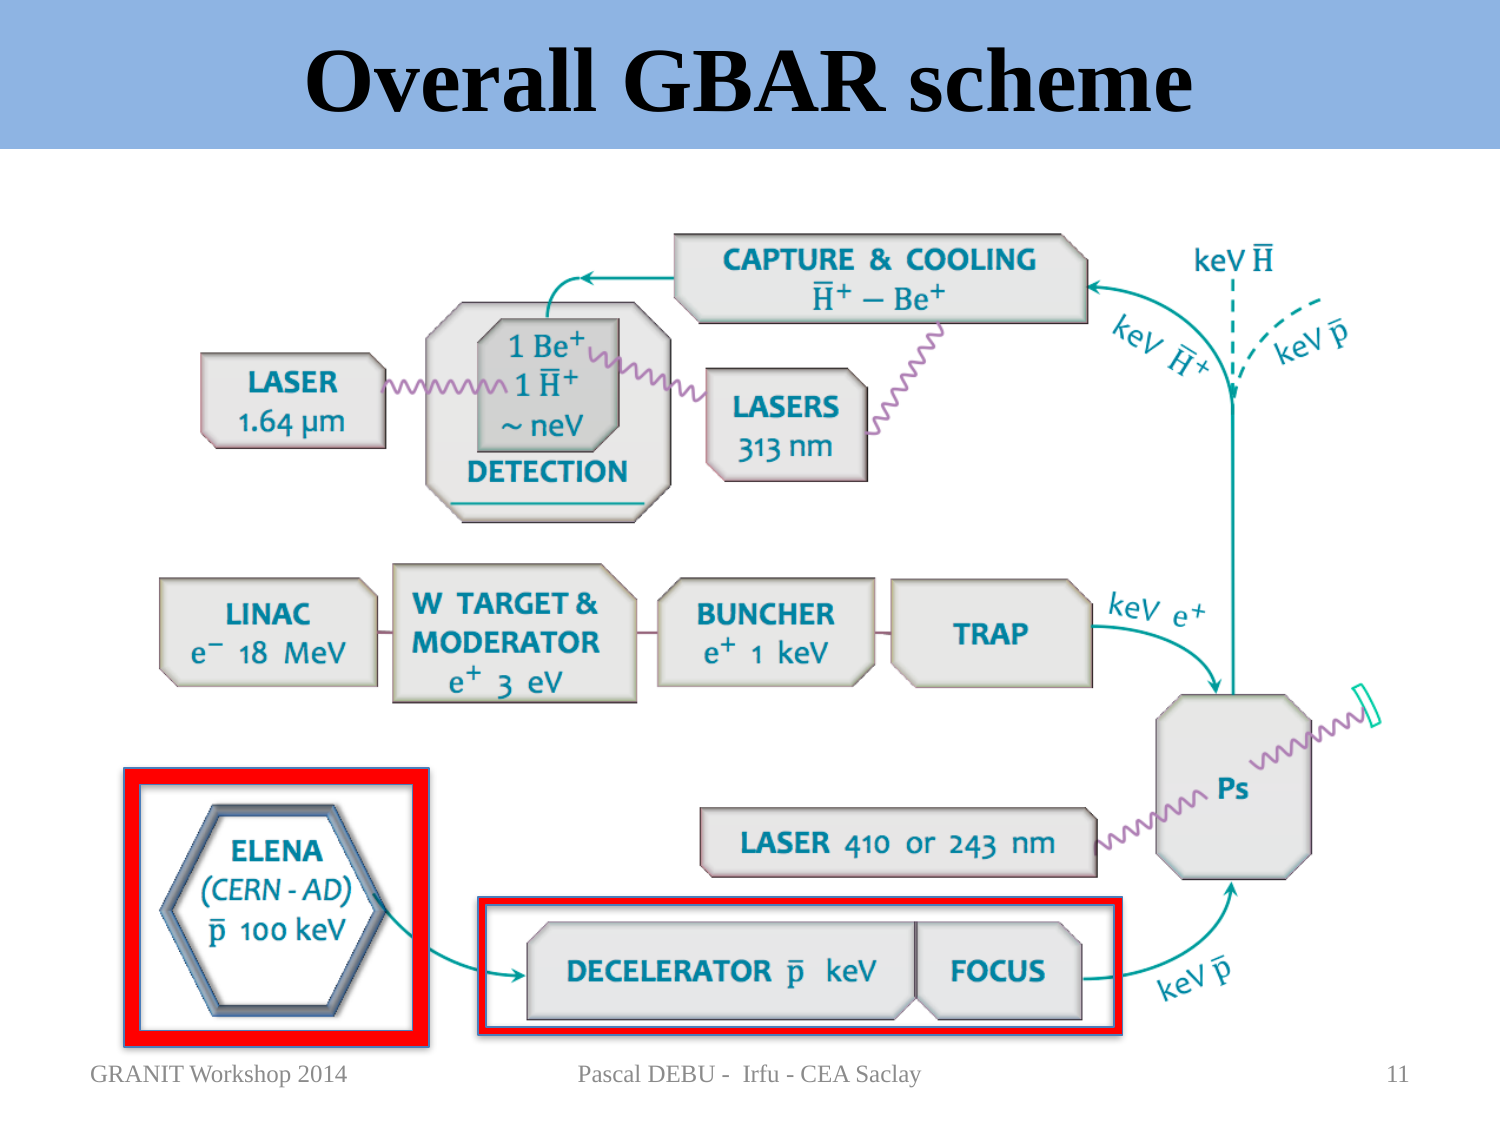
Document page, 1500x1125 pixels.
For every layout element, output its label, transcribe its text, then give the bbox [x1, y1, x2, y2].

footer Pascal DEBU - Irfu - CEA Saclay [512, 1044, 988, 1103]
text_box [123, 1039, 430, 1048]
title Overall GBAR scheme [0, 0, 1500, 149]
picture [111, 184, 1390, 1032]
slide_number 11 [1074, 1042, 1425, 1103]
slide_number GRANIT Workshop 2014 [75, 1042, 425, 1103]
